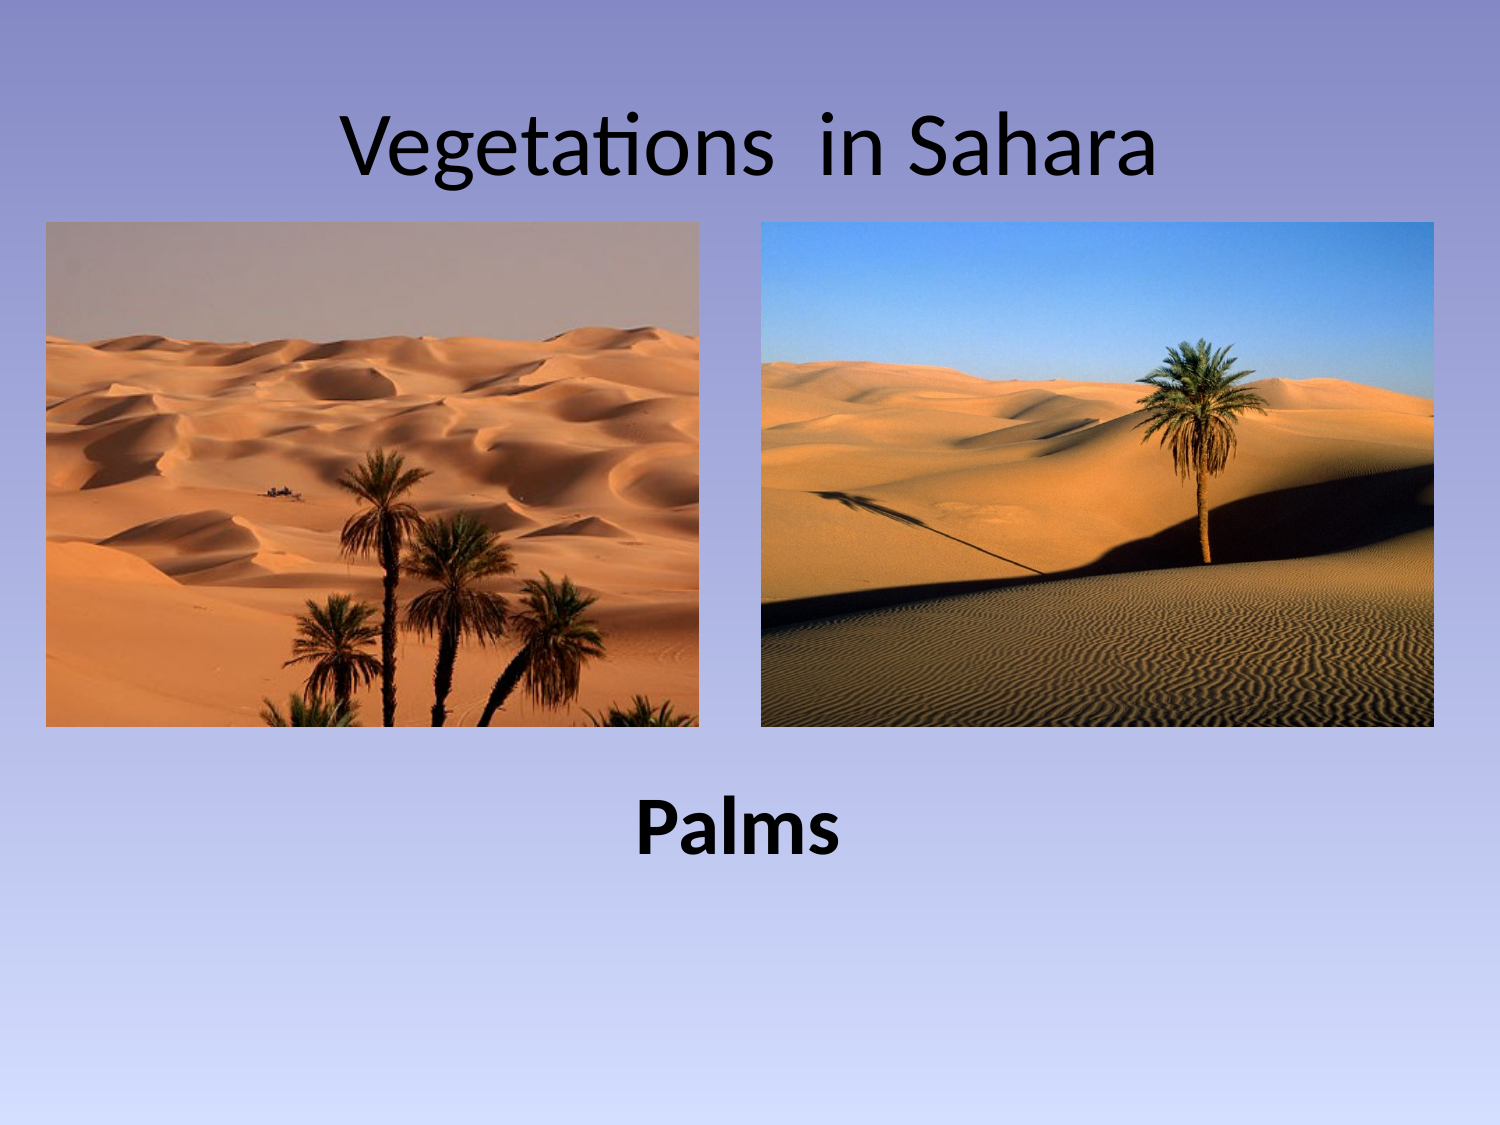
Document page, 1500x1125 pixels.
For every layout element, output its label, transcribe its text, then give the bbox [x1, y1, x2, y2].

title Vegetations in Sahara [75, 45, 1425, 233]
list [761, 222, 1434, 727]
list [46, 222, 700, 727]
list Palms [46, 773, 1430, 879]
